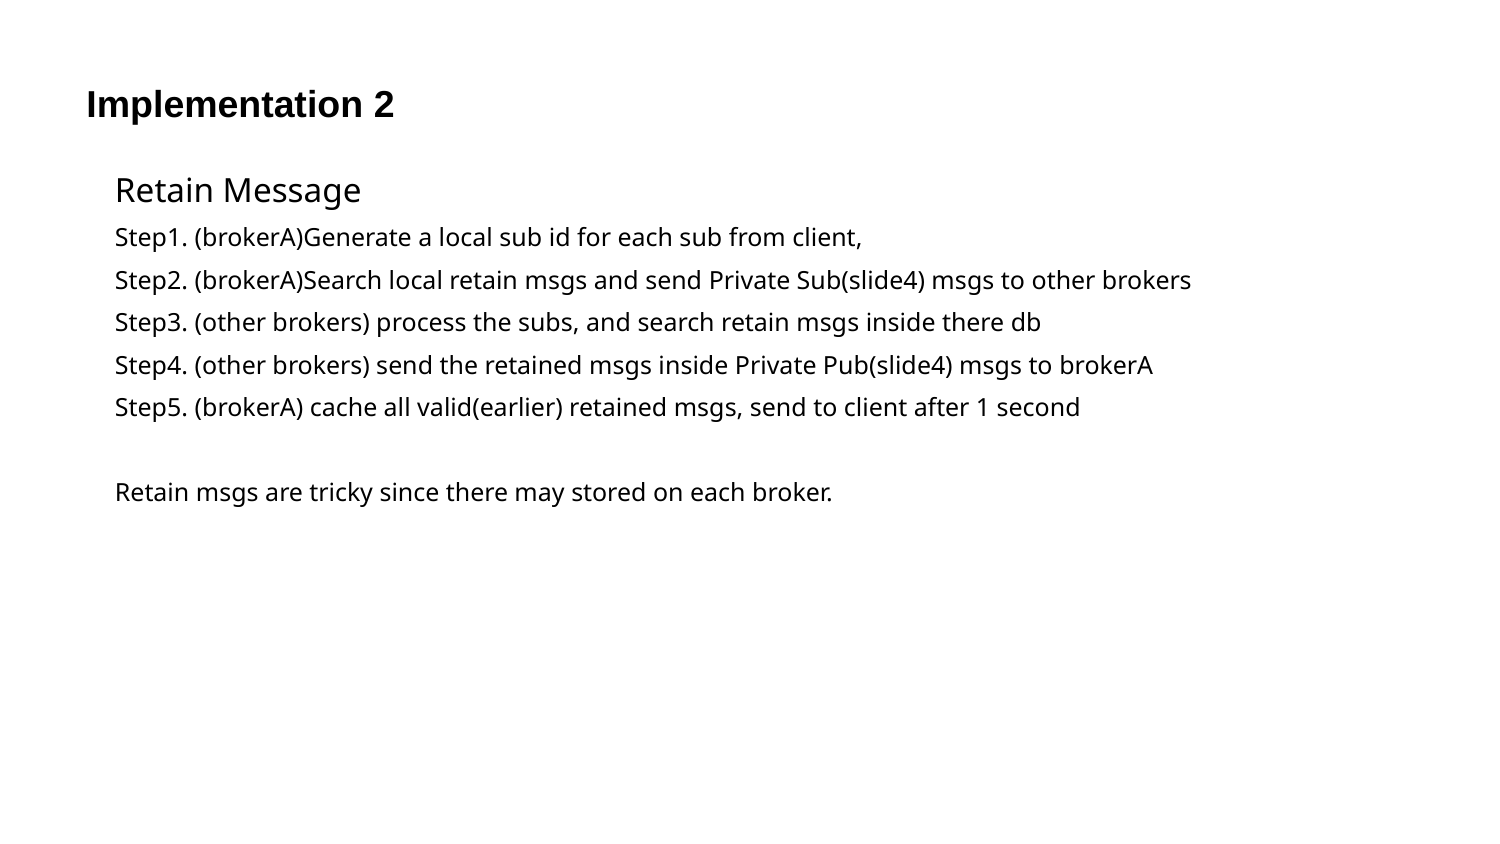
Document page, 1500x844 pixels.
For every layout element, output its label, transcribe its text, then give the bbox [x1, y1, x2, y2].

text_box Retain Message Step1. (brokerA)Generate a local sub id for each sub from client, Step2. (brokerA)Search local retain msgs and send Private Sub(slide4) msgs to other brokers Step3. (other brokers) process the subs, and search retain msgs inside there db Step4. (other brokers) send the retained msgs inside Private Pub(slide4) msgs to brokerA Step5. (brokerA) cache all valid(earlier) retained msgs, send to client after 1 second Retain msgs are tricky since there may stored on each broker. [100, 161, 1412, 514]
text_box Implementation 2 [71, 72, 410, 133]
